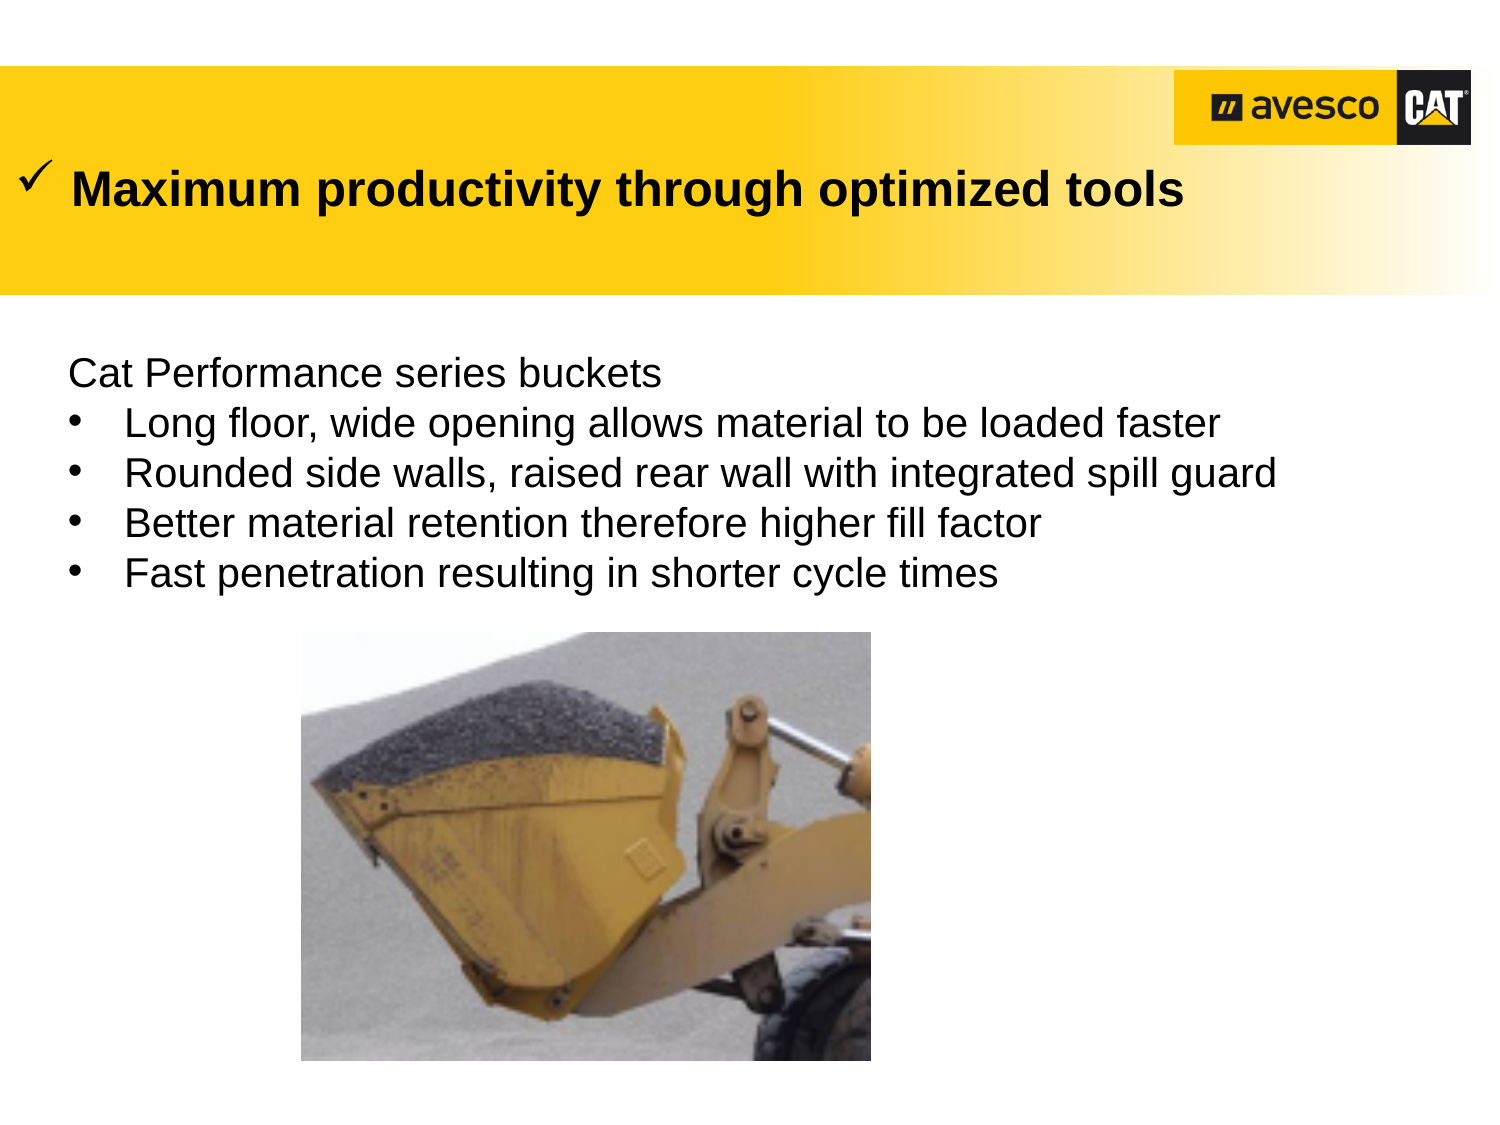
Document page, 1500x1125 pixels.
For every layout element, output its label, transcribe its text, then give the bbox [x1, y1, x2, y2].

picture [1174, 70, 1471, 145]
text_box Cat Performance series buckets Long floor, wide opening allows material to be loaded faster Rounded side walls, raised rear wall with integrated spill guard Better material retention therefore higher fill factor Fast penetration resulting in shorter cycle times [53, 338, 1471, 663]
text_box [820, 66, 824, 137]
picture [300, 632, 871, 1061]
text_box Maximum productivity through optimized tools [0, 137, 1384, 224]
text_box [820, 224, 824, 295]
